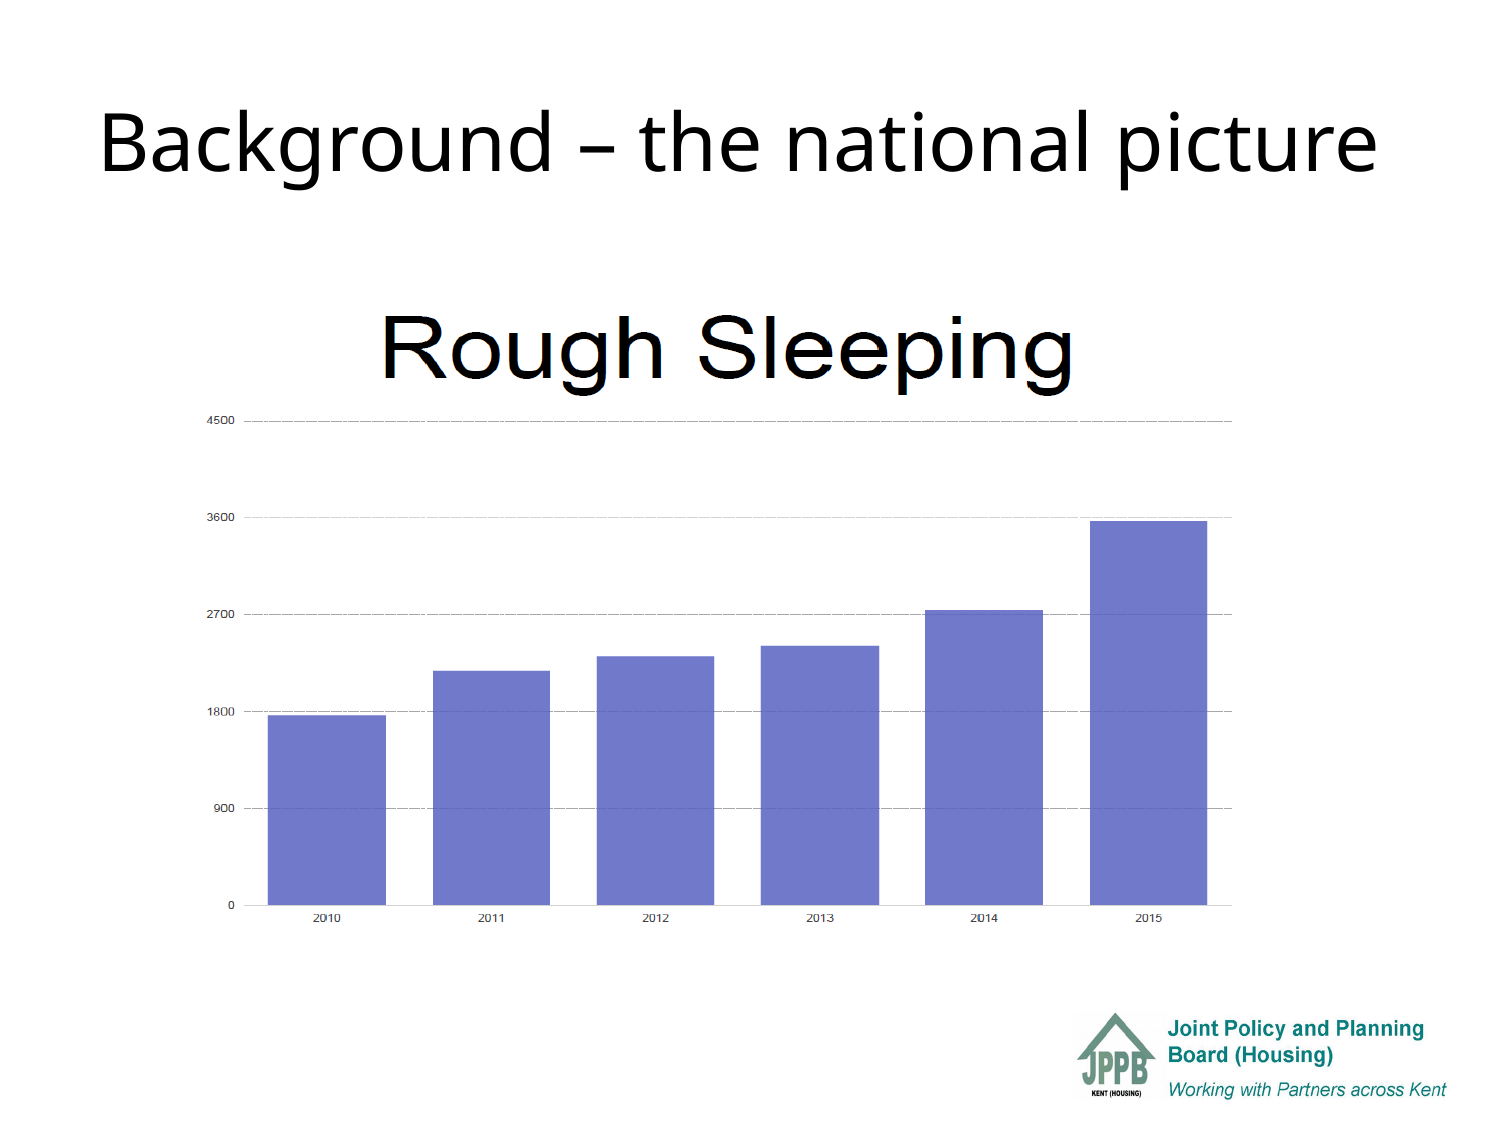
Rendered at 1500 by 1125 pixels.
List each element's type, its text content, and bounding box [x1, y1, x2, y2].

picture [1068, 1011, 1453, 1106]
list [147, 243, 1343, 930]
title Background – the national picture [75, 45, 1425, 233]
